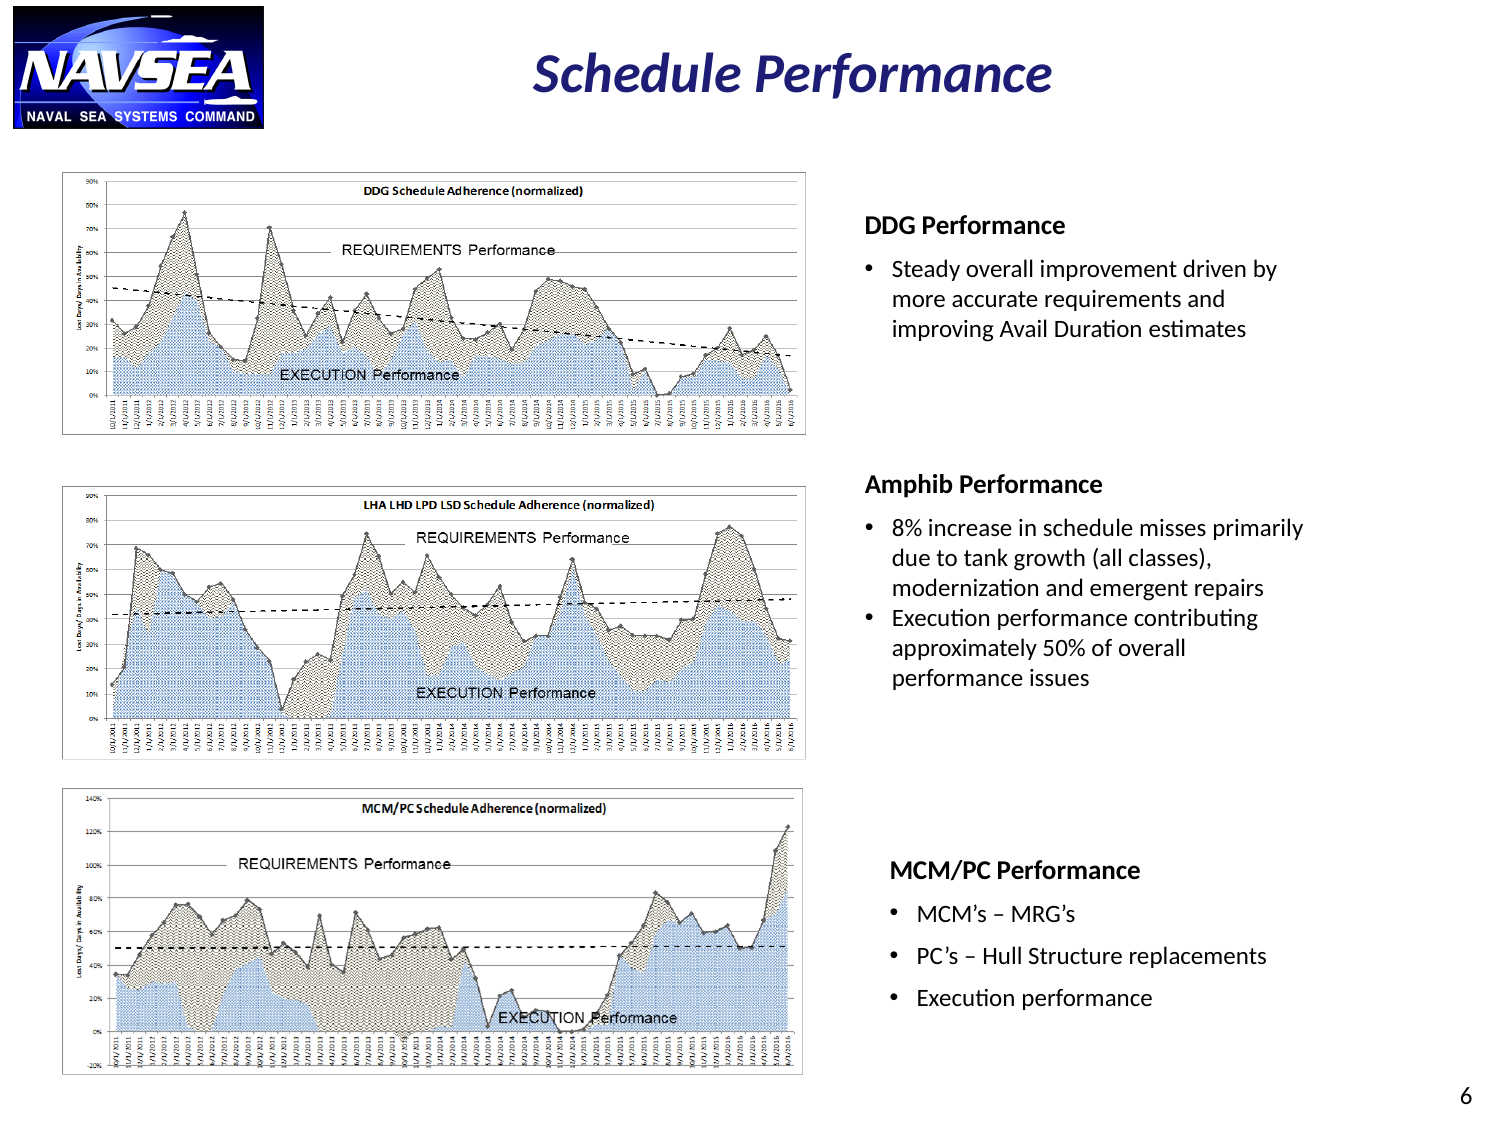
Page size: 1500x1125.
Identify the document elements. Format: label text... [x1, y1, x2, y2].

picture [62, 171, 807, 761]
text_box MCM/PC Performance MCM’s – MRG’s PC’s – Hull Structure replacements Execution performance [874, 844, 1325, 1020]
text_box DDG Performance Steady overall improvement driven by more accurate requirements and improving Avail Duration estimates [849, 200, 1300, 350]
picture [62, 788, 804, 1076]
slide_number 6 [1137, 1065, 1488, 1125]
text_box Amphib Performance 8% increase in schedule misses primarily due to tank growth (all classes), modernization and emergent repairs Execution performance contributing approximately 50% of overall performance issues [849, 459, 1325, 699]
title Schedule Performance [212, 0, 1375, 112]
picture [13, 6, 264, 129]
